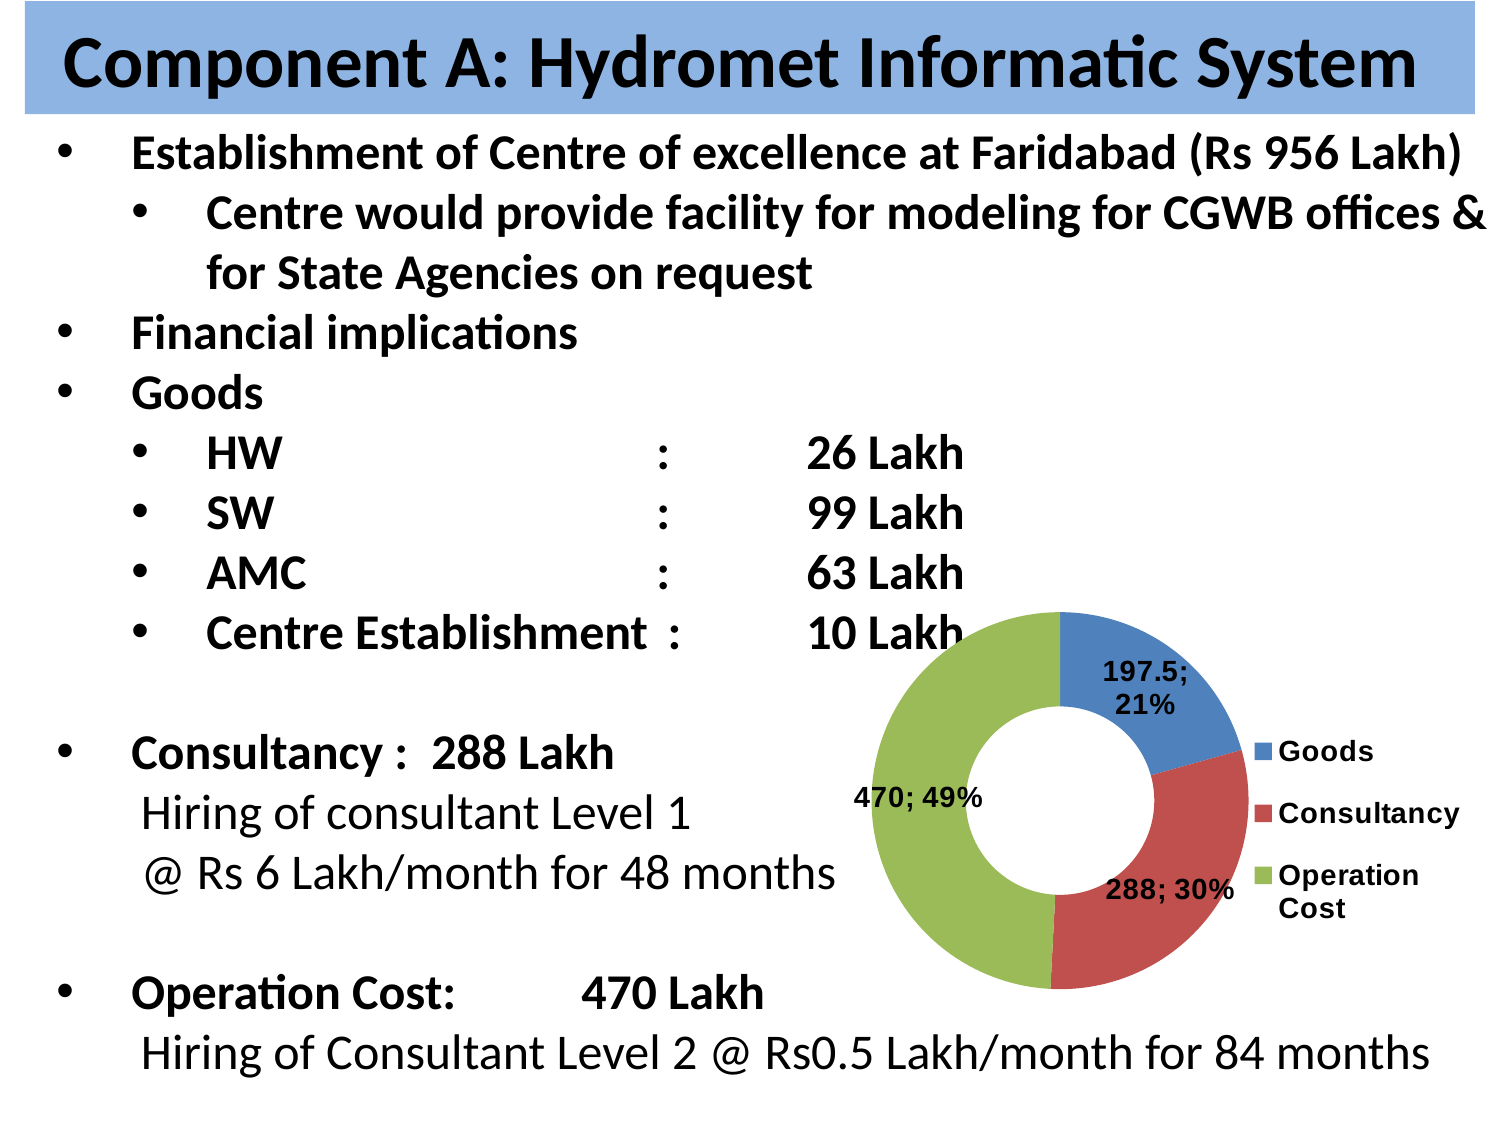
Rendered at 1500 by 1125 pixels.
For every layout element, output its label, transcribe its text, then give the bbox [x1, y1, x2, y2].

chart [849, 537, 1500, 1051]
title Component A: Hydromet Informatic System [24, 1, 1475, 115]
text_box Establishment of Centre of excellence at Faridabad (Rs 956 Lakh) Centre would provide facility for modeling for CGWB offices & for State Agencies on request Financial implications Goods HW : 26 Lakh SW : 99 Lakh AMC : 63 Lakh Centre Establishment : 10 Lakh Consultancy : 288 Lakh Hiring of consultant Level 1 @ Rs 6 Lakh/month for 48 months Operation Cost: 470 Lakh Hiring of Consultant Level 2 @ Rs0.5 Lakh/month for 84 months [41, 112, 1500, 1088]
